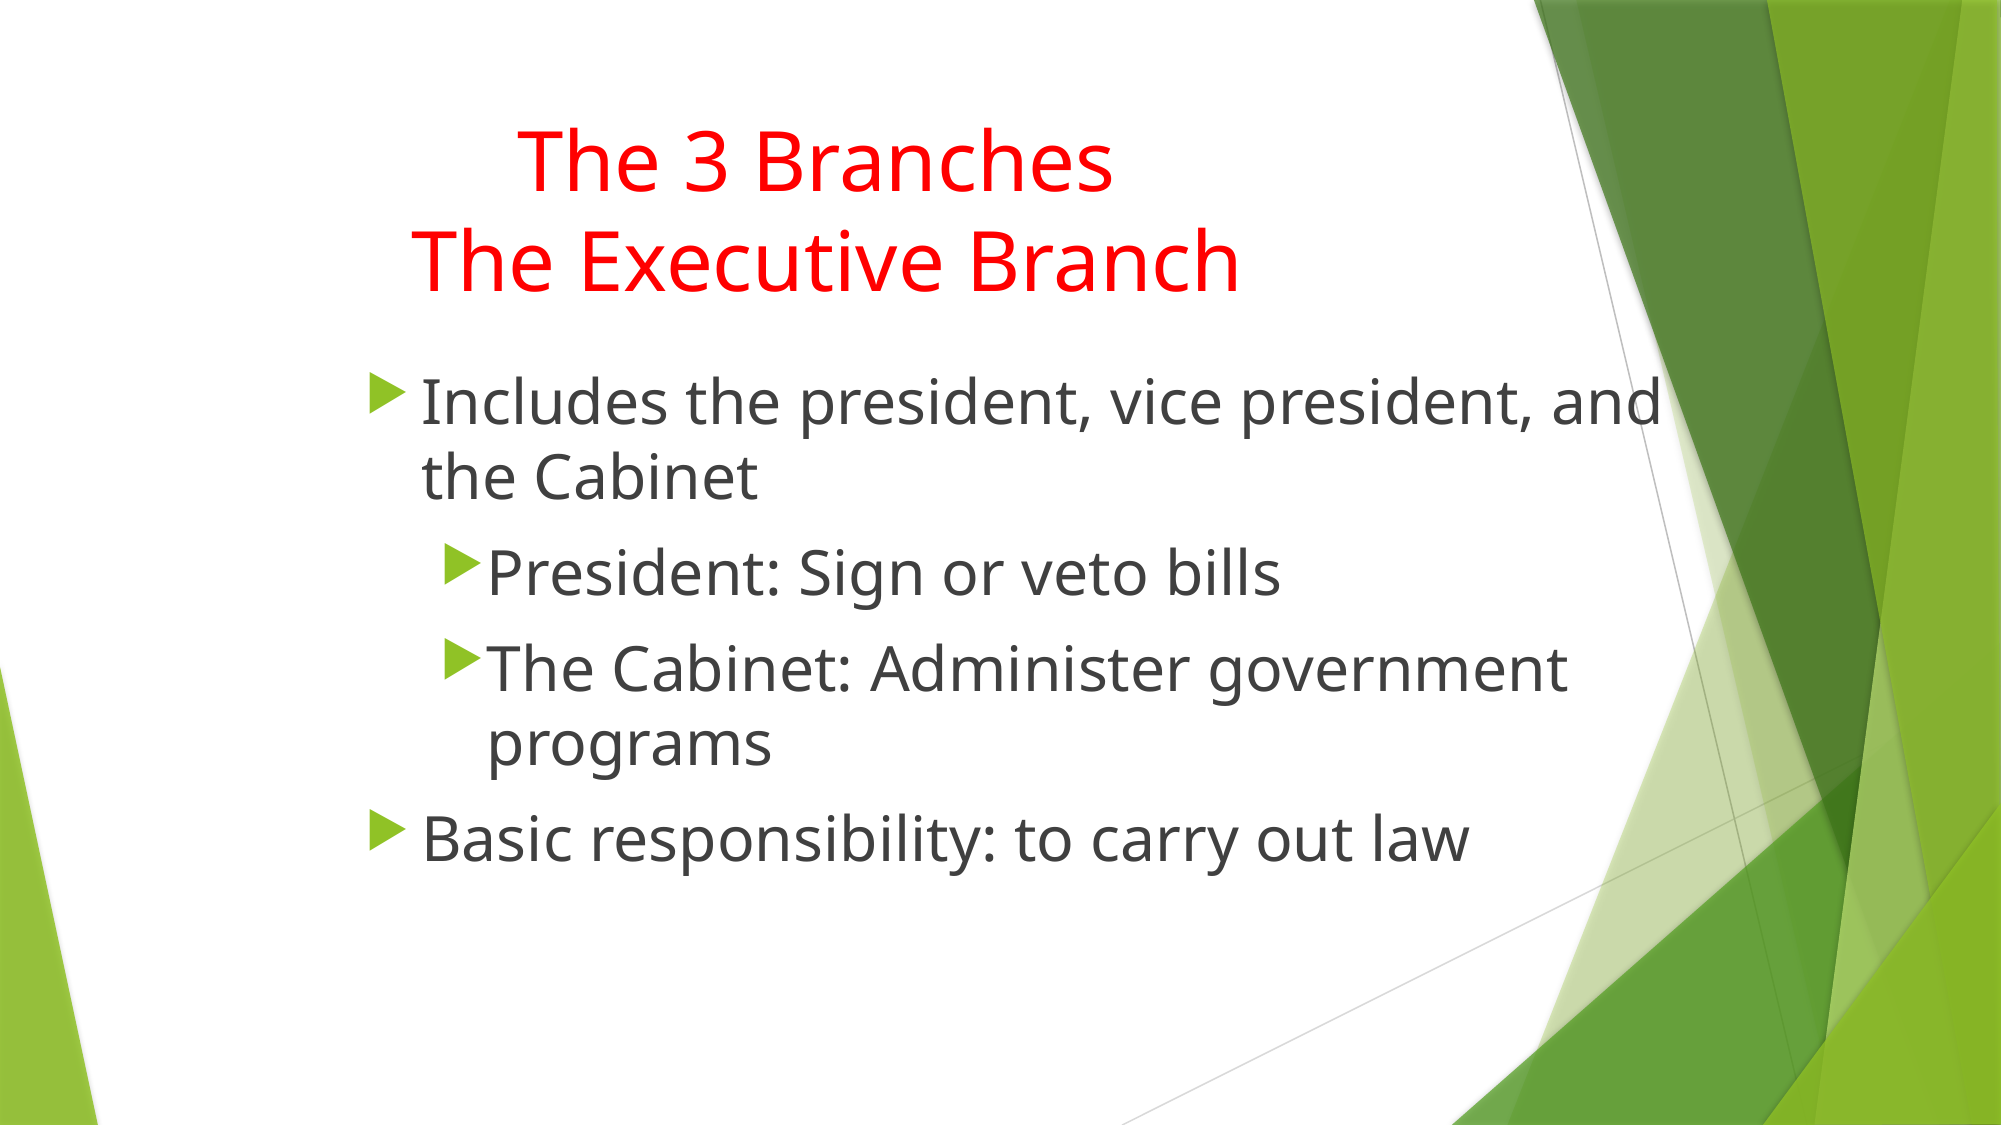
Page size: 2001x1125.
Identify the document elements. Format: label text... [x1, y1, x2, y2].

list Includes the president, vice president, and the Cabinet President: Sign or veto bills The Cabinet: Administer government programs Basic responsibility: to carry out law [350, 354, 1686, 992]
title The 3 Branches The Executive Branch [133, 99, 1522, 317]
